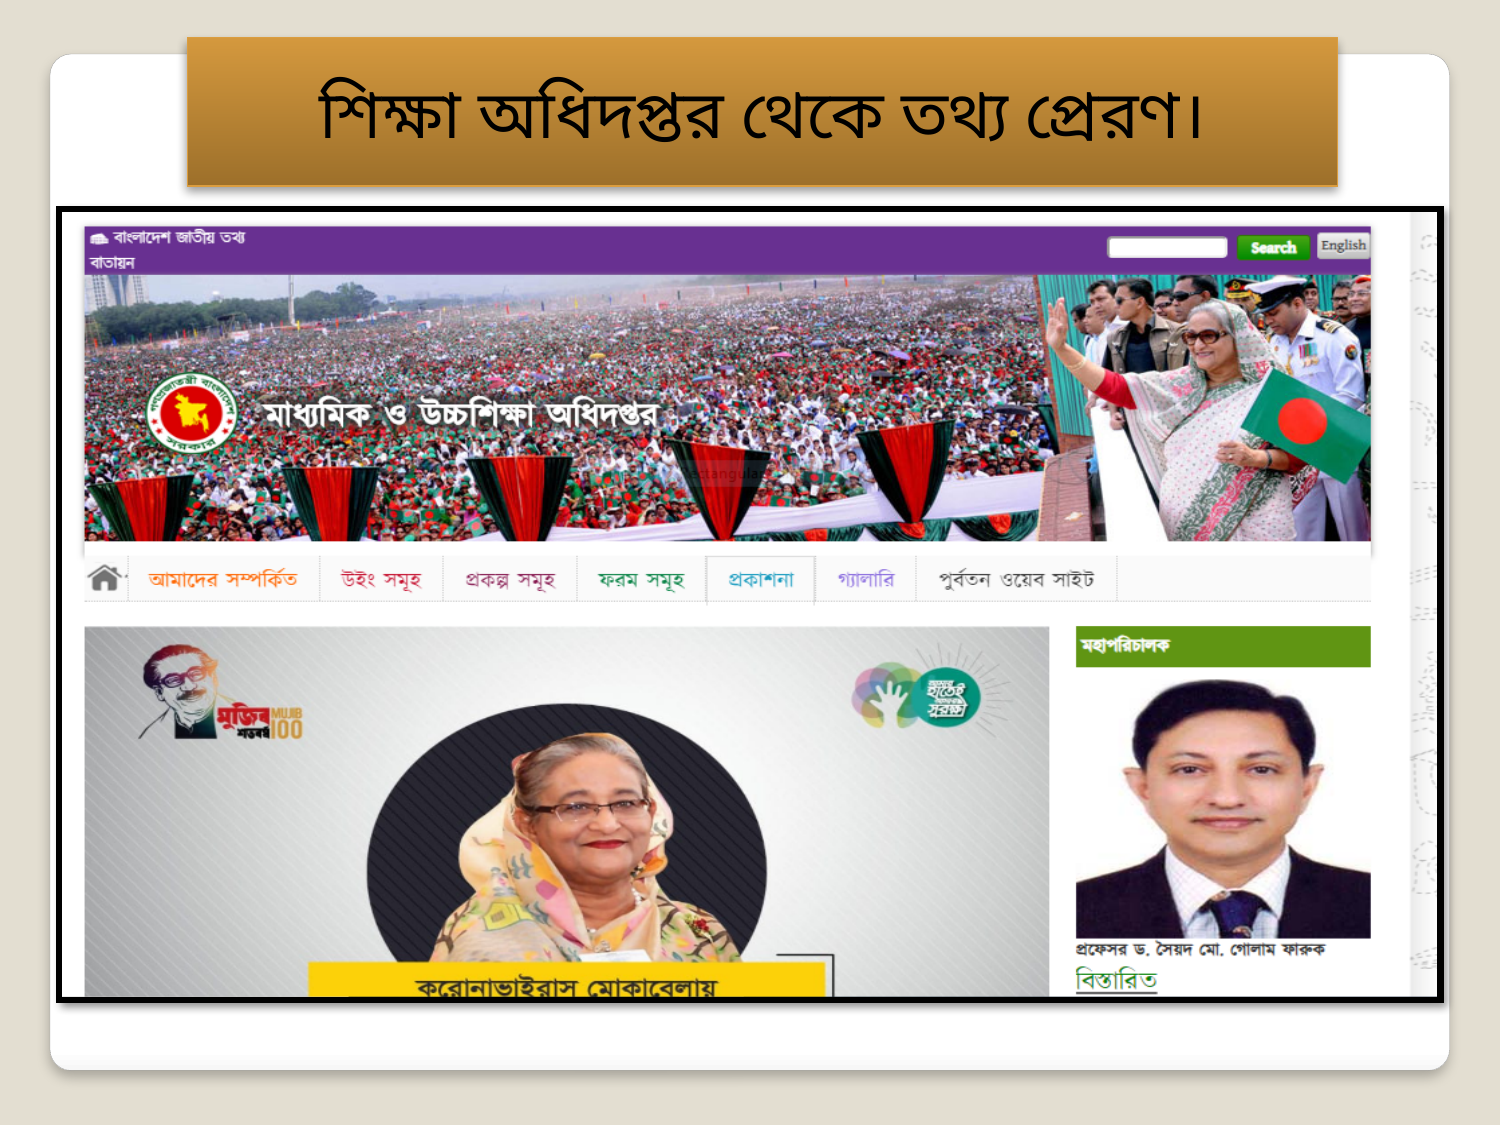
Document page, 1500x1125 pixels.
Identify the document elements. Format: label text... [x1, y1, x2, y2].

picture [62, 212, 1438, 998]
text_box শিক্ষা অধিদপ্তর থেকে তথ্য প্রেরণ। [187, 37, 1338, 187]
